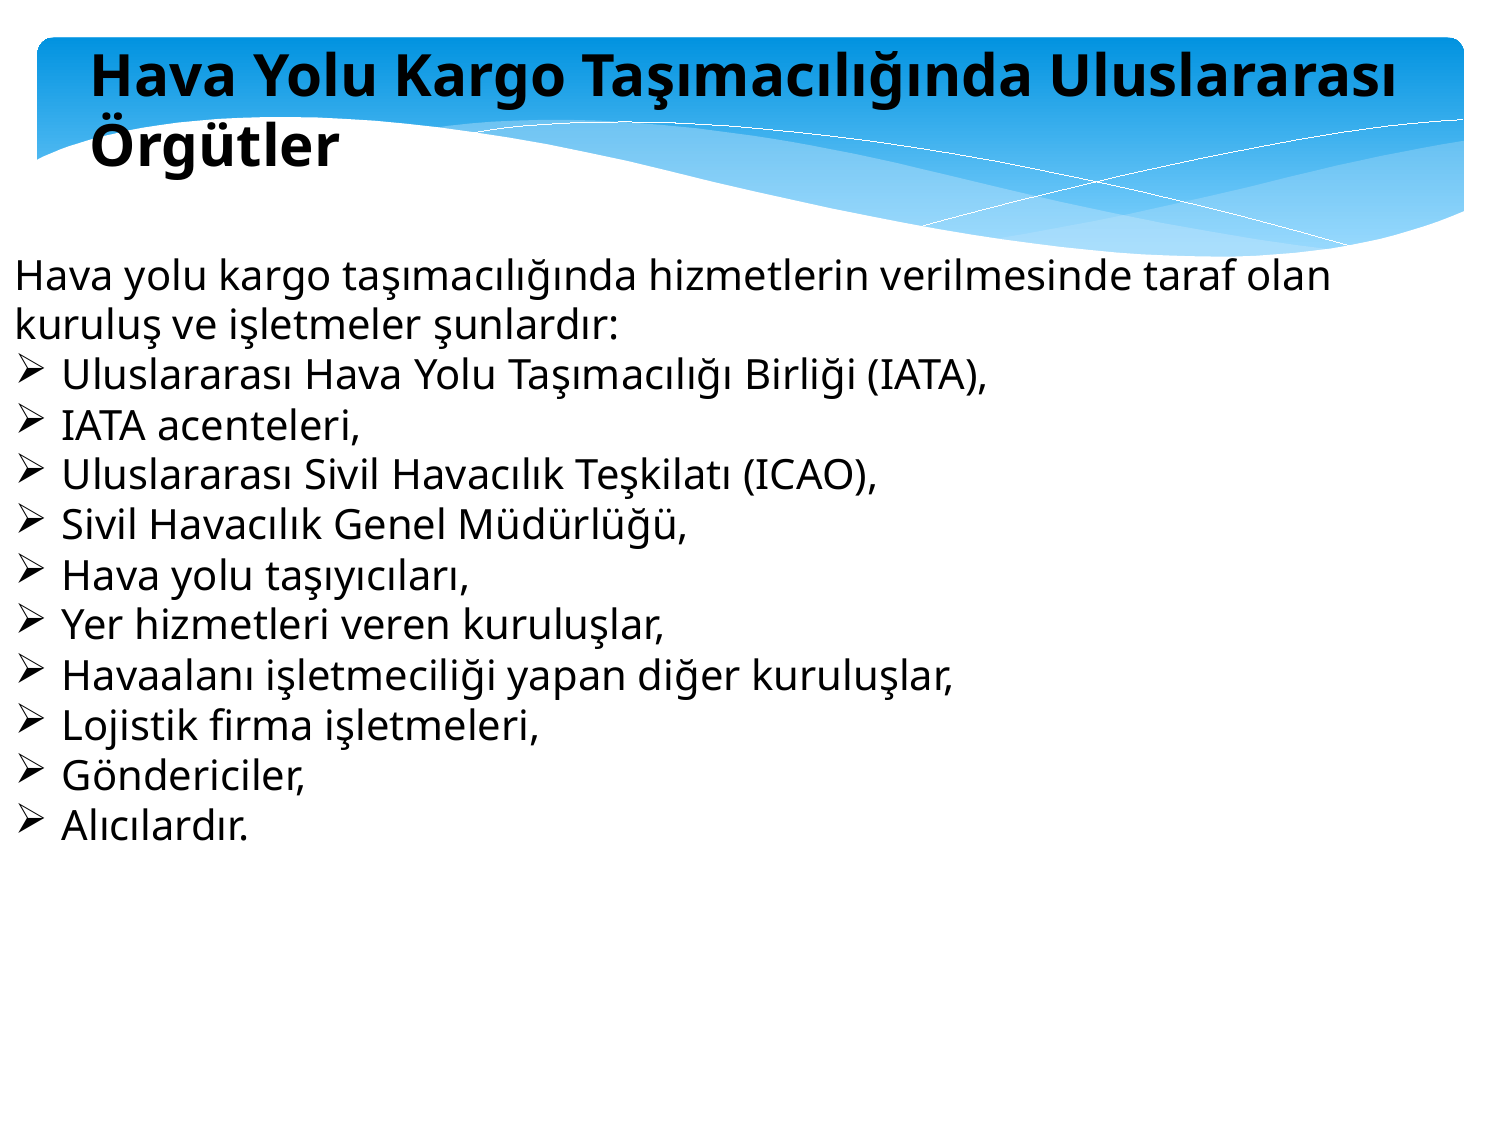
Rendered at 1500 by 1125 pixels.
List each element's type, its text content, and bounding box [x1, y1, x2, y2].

text_box Hava Yolu Kargo Taşımacılığında Uluslararası Örgütler Hava yolu kargo taşımacılığında hizmetlerin verilmesinde taraf olan kuruluş ve işletmeler şunlardır: Uluslararası Hava Yolu Taşımacılığı Birliği (IATA), IATA acenteleri, Uluslararası Sivil Havacılık Teşkilatı (ICAO), Sivil Havacılık Genel Müdürlüğü, Hava yolu taşıyıcıları, Yer hizmetleri veren kuruluşlar, Havaalanı işletmeciliği yapan diğer kuruluşlar, Lojistik firma işletmeleri, Göndericiler, Alıcılardır. [0, 30, 1500, 856]
